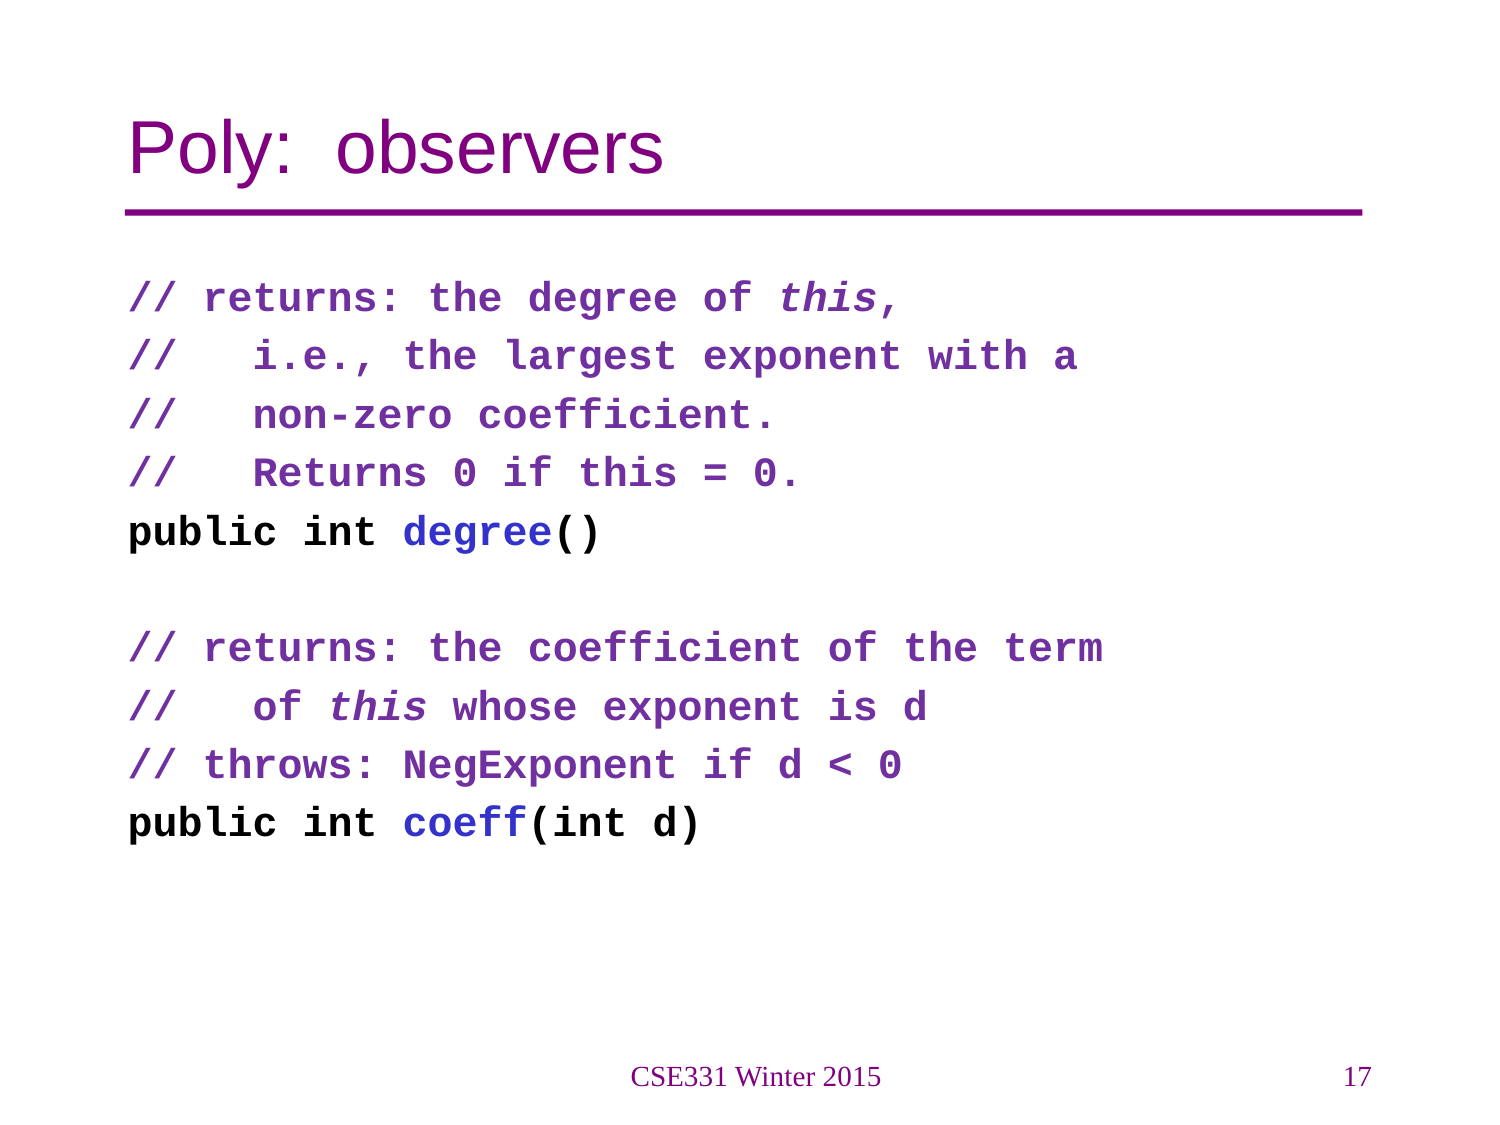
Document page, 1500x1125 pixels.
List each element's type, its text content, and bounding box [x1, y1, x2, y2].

title Poly: observers [112, 50, 1388, 238]
slide_number 17 [1074, 1049, 1388, 1125]
footer CSE331 Winter 2015 [474, 1049, 1038, 1125]
list // returns: the degree of this, // i.e., the largest exponent with a // non-zero coefficient. // Returns 0 if this = 0. public int degree() // returns: the coefficient of the term // of this whose exponent is d // throws: NegExponent if d < 0 public int coeff(int d) [112, 262, 1388, 1000]
